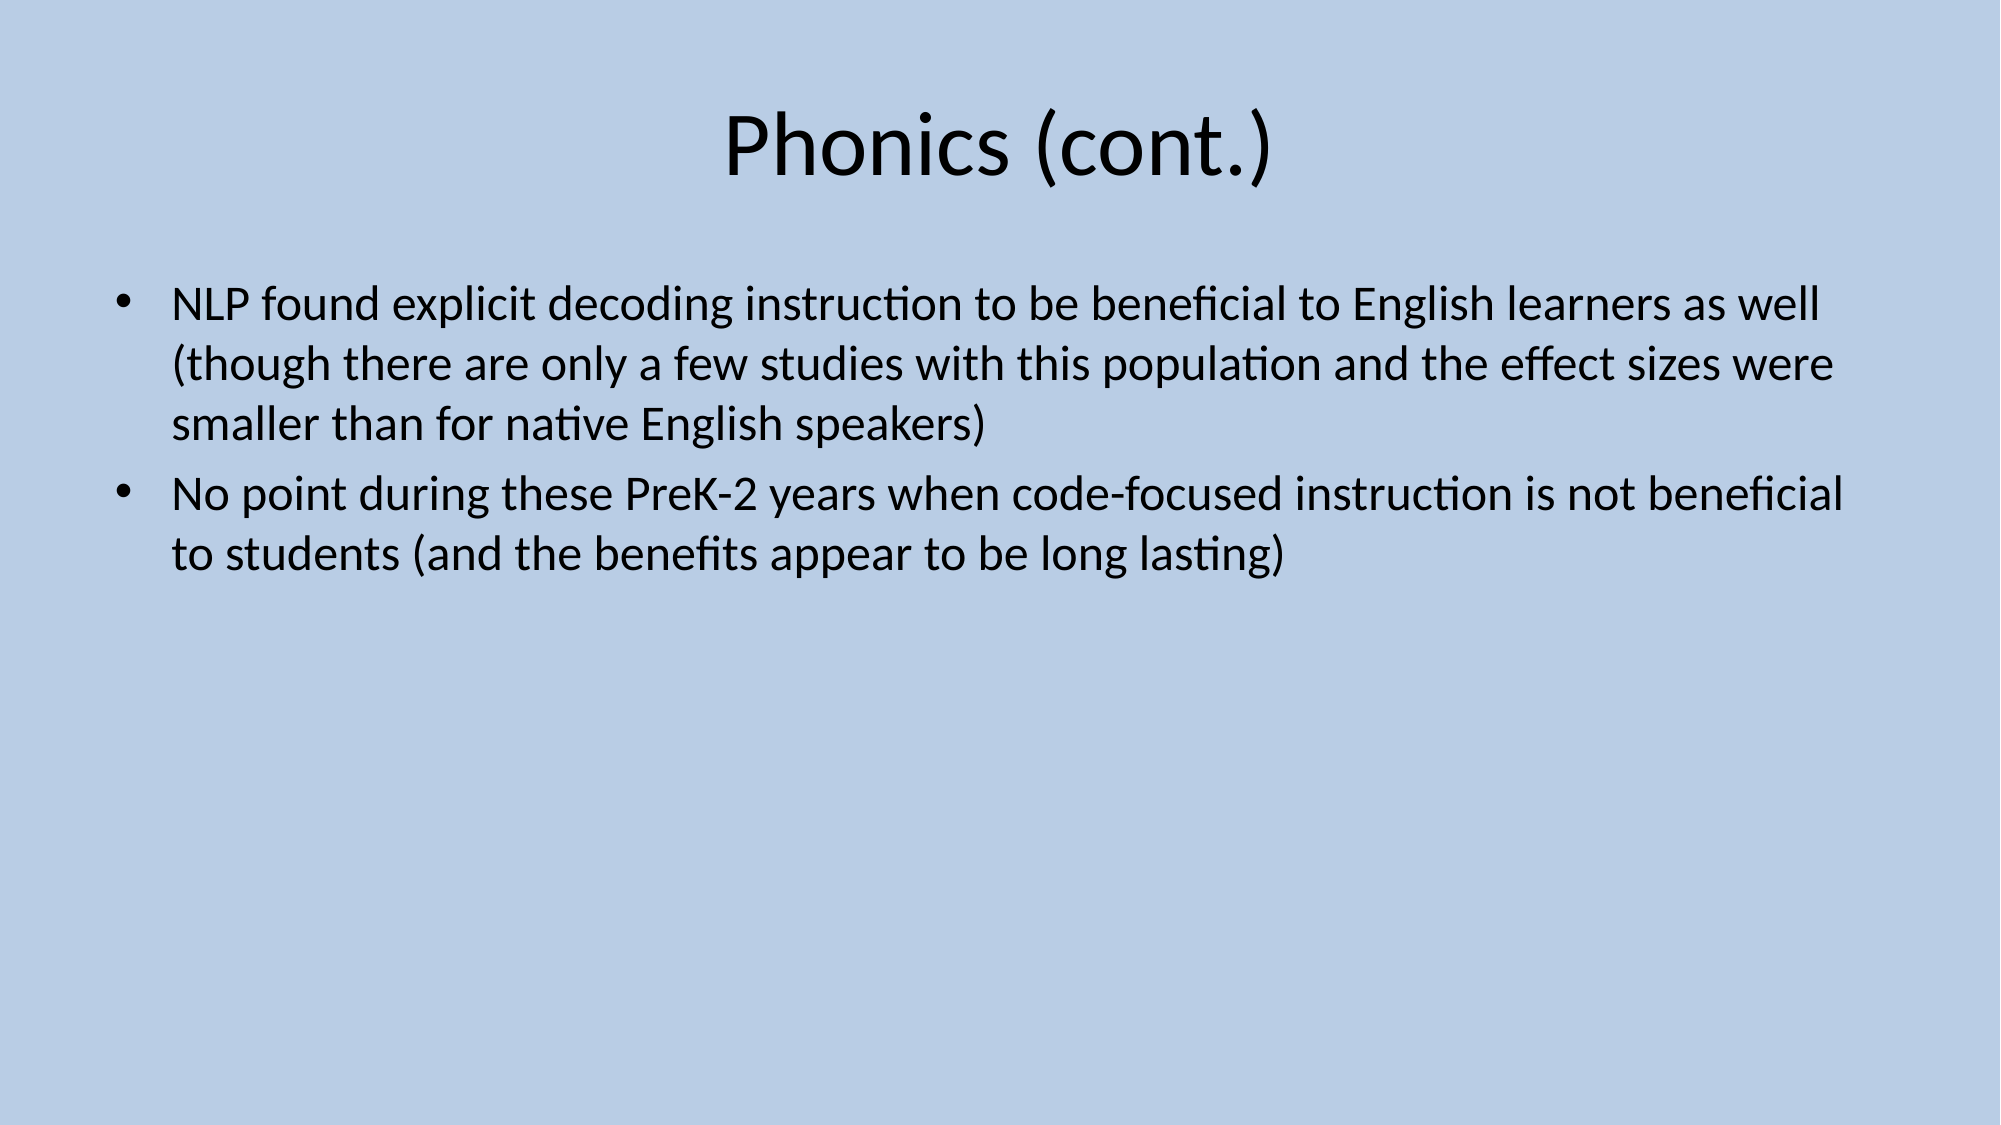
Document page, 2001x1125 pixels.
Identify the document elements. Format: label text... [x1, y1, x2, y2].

title Phonics (cont.) [99, 45, 1900, 233]
list NLP found explicit decoding instruction to be beneficial to English learners as well (though there are only a few studies with this population and the effect sizes were smaller than for native English speakers) No point during these PreK-2 years when code-focused instruction is not beneficial to students (and the benefits appear to be long lasting) [99, 262, 1900, 1005]
